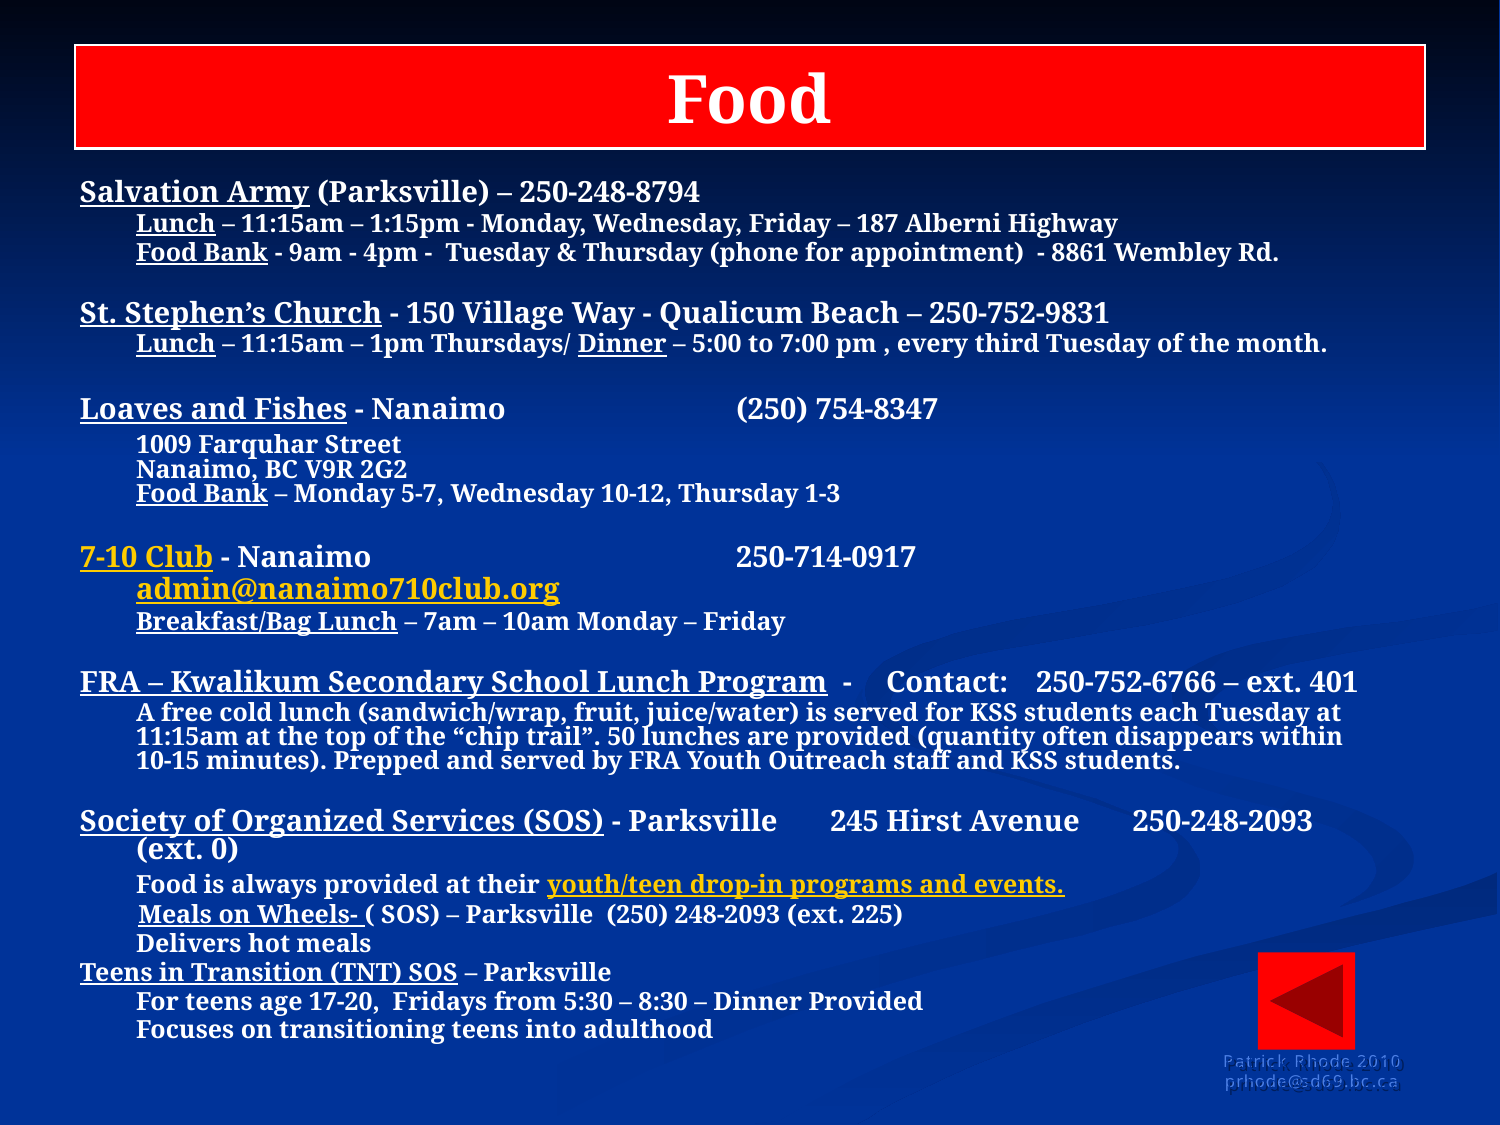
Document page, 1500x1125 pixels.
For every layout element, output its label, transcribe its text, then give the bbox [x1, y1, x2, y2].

title Food [74, 44, 1426, 149]
text_box [1257, 952, 1356, 1045]
picture [1125, 1046, 1500, 1105]
list Salvation Army (Parksville) – 250-248-8794 Lunch – 11:15am – 1:15pm - Monday, Wednesday, Friday – 187 Alberni Highway Food Bank - 9am - 4pm - Tuesday & Thursday (phone for appointment) - 8861 Wembley Rd. St. Stephen’s Church - 150 Village Way - Qualicum Beach – 250-752-9831 Lunch – 11:15am – 1pm Thursdays/ Dinner – 5:00 to 7:00 pm , every third Tuesday of the month. Loaves and Fishes - Nanaimo (250) 754-8347 1009 Farquhar Street Nanaimo, BC V9R 2G2 Food Bank – Monday 5-7, Wednesday 10-12, Thursday 1-3 7-10 Club - Nanaimo 250-714-0917 admin@nanaimo710club.org Breakfast/Bag Lunch – 7am – 10am Monday – Friday FRA – Kwalikum Secondary School Lunch Program - Contact: 250-752-6766 – ext. 401 A free cold lunch (sandwich/wrap, fruit, juice/water) is served for KSS students each Tuesday at 11:15am at the top of the “chip trail”. 50 lunches are provided (quantity often disappears within 10-15 minutes). Prepped and served by FRA Youth Outreach staff and KSS students. Society of Organized Services (SOS) - Parksville 245 Hirst Avenue 250-248-2093 (ext. 0) Food is always provided at their youth/teen drop-in programs and events. Meals on Wheels- ( SOS) – Parksville (250) 248-2093 (ext. 225) Delivers hot meals Teens in Transition (TNT) SOS – Parksville For teens age 17-20, Fridays from 5:30 – 8:30 – Dinner Provided Focuses on transitioning teens into adulthood [64, 172, 1400, 1071]
